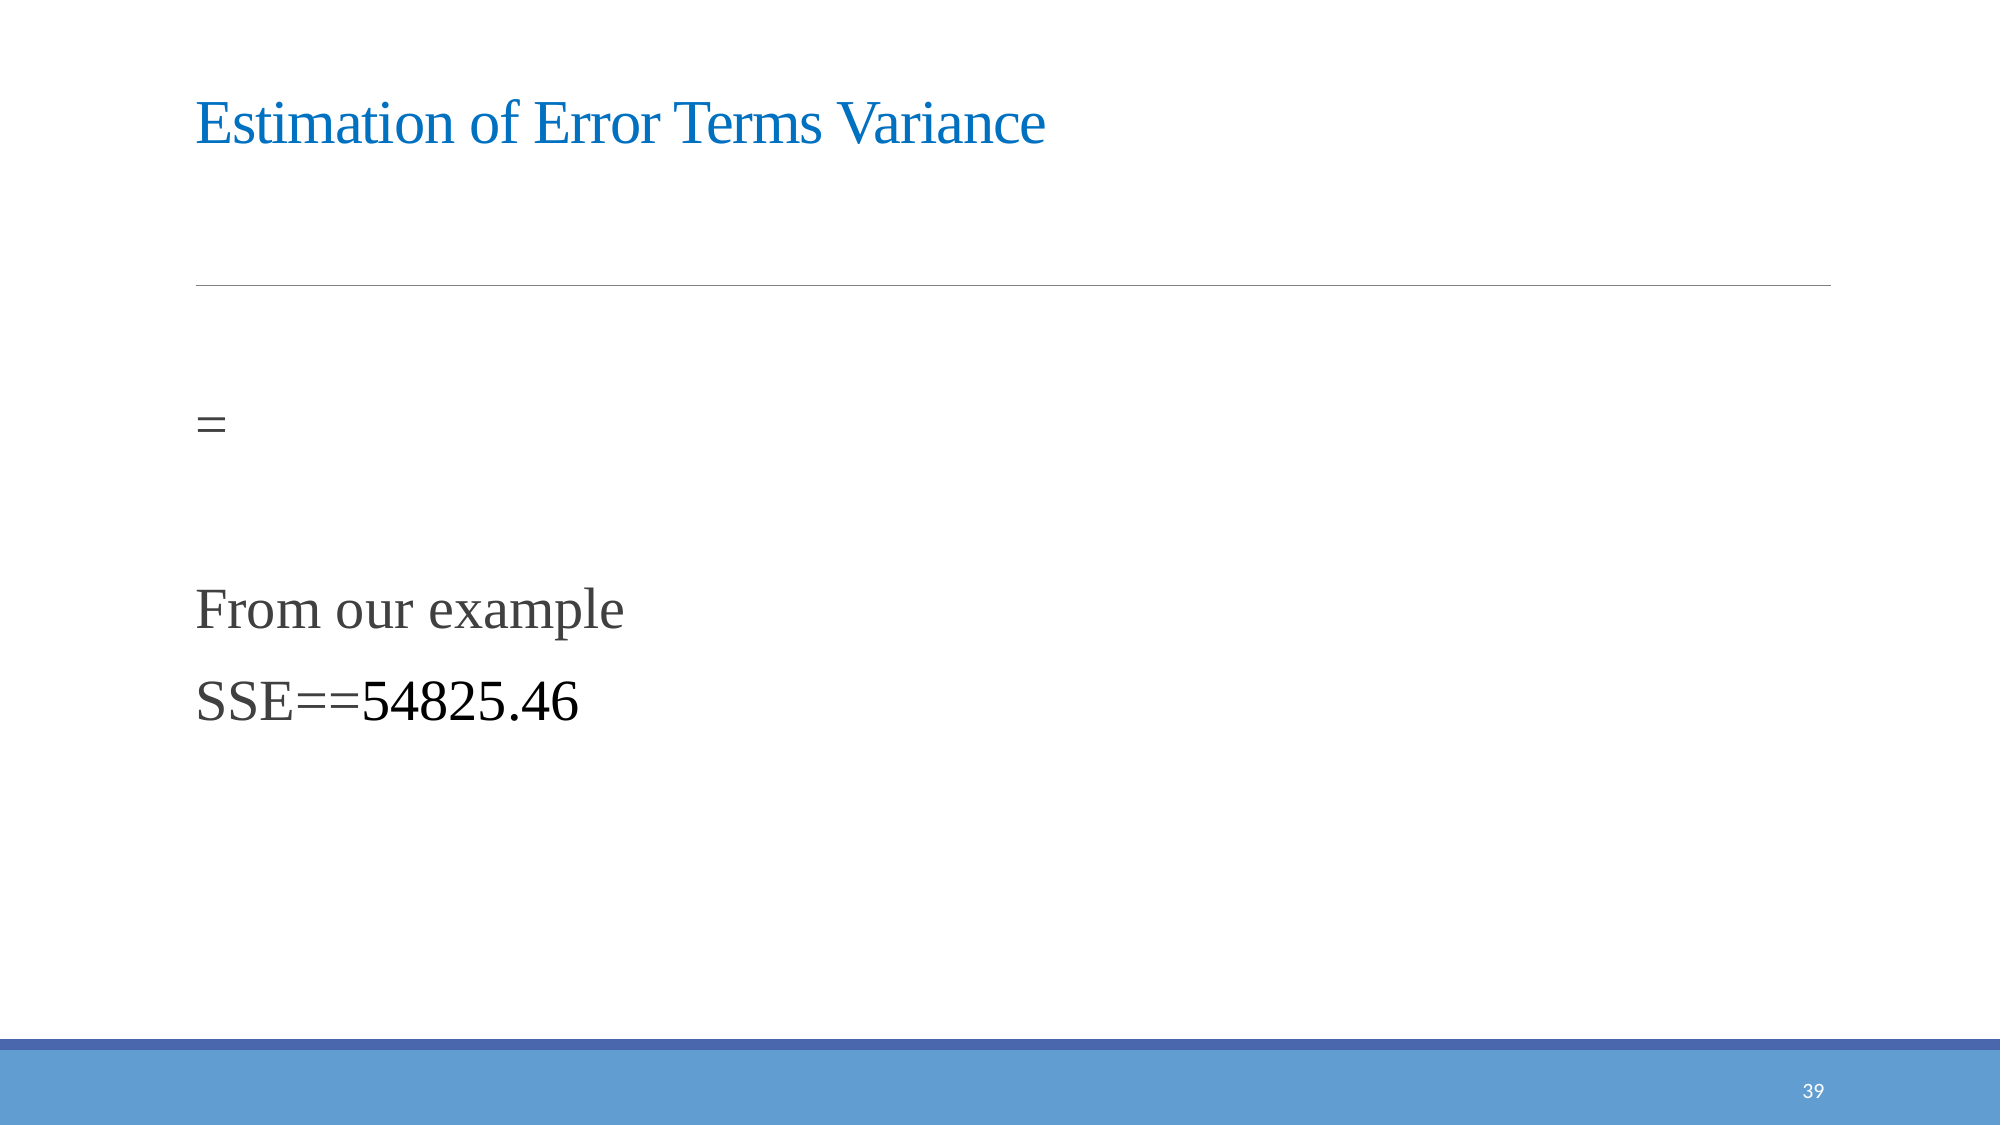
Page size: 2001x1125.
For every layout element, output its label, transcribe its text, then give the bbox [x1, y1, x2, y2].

slide_number 39 [1624, 1059, 1840, 1120]
